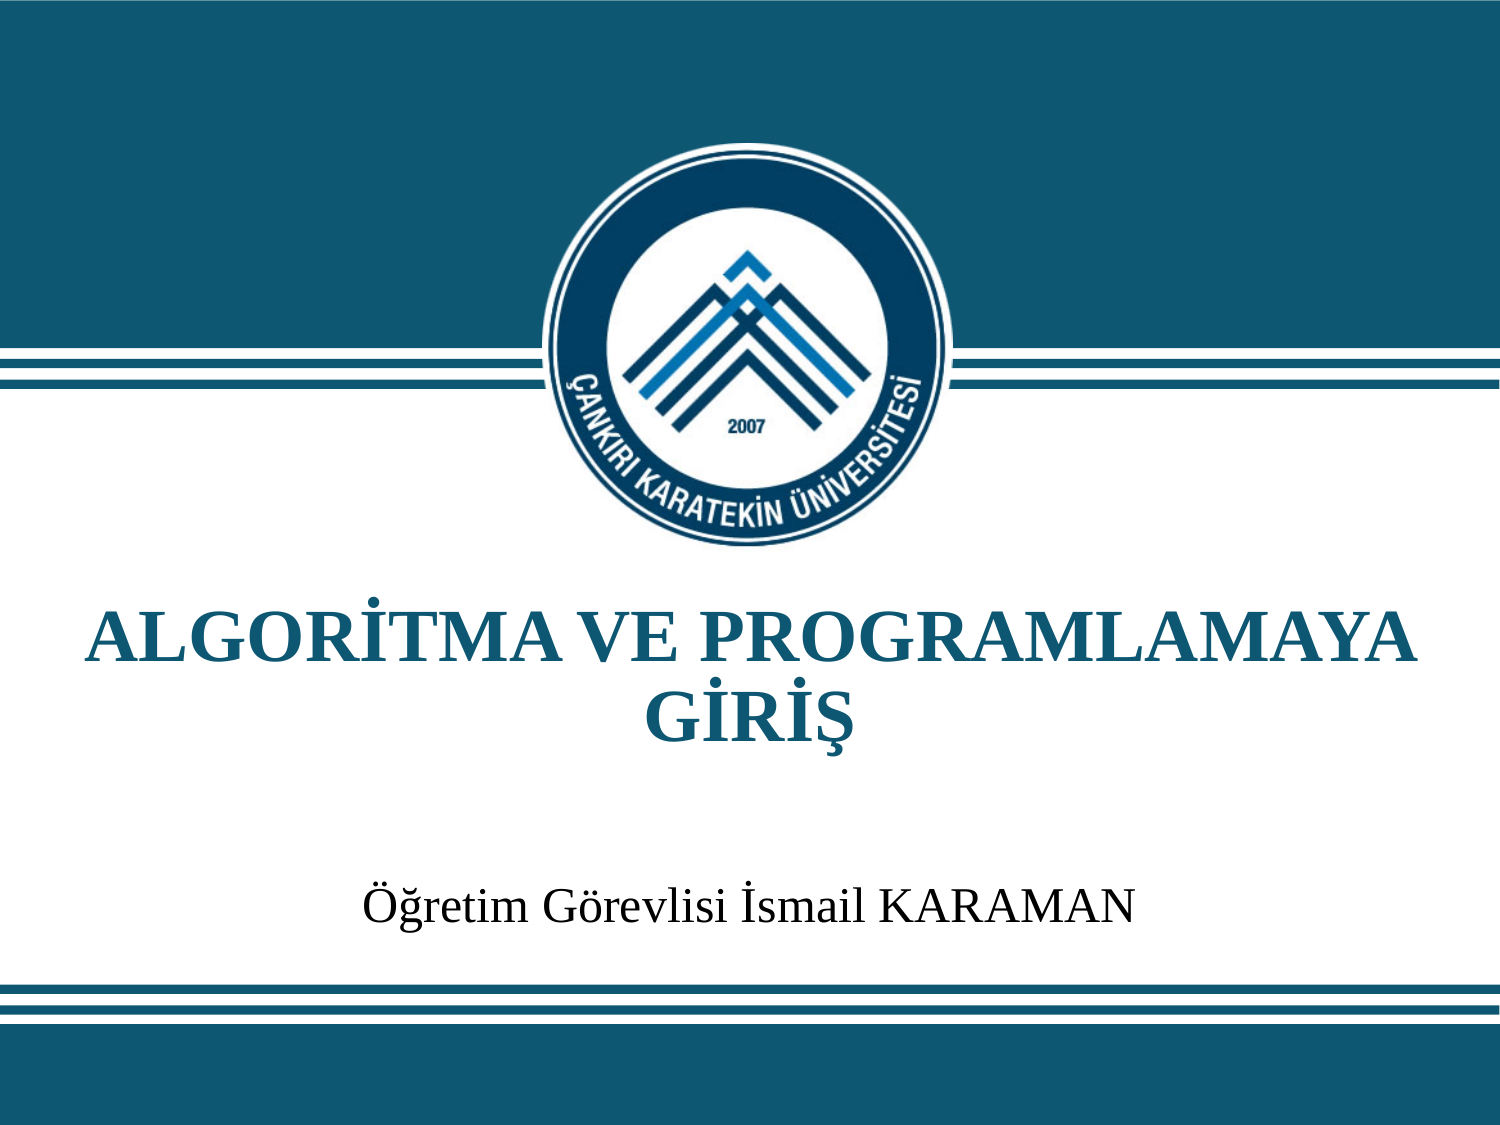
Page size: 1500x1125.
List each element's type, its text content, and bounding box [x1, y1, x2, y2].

subtitle Öğretim Görevlisi İsmail KARAMAN [62, 871, 1438, 968]
picture [542, 143, 953, 554]
title ALGORİTMA VE PROGRAMLAMAYA GİRİŞ [62, 570, 1438, 766]
